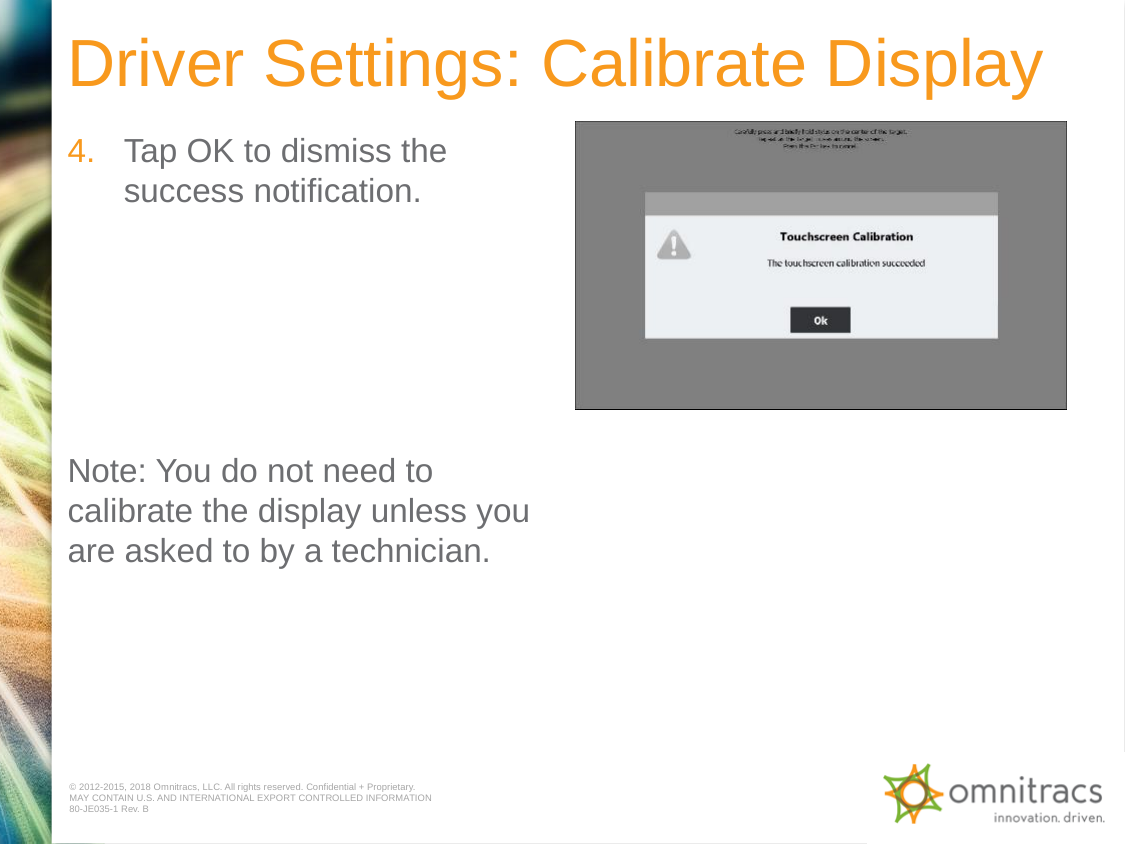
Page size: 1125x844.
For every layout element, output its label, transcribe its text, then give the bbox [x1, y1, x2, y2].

title Driver Settings: Calibrate Display [52, 0, 1125, 120]
picture [867, 752, 1125, 844]
picture [574, 121, 1067, 410]
list Tap OK to dismiss the success notification. Note: You do not need to calibrate the display unless you are asked to by a technician. [52, 121, 560, 752]
picture [0, 0, 51, 844]
